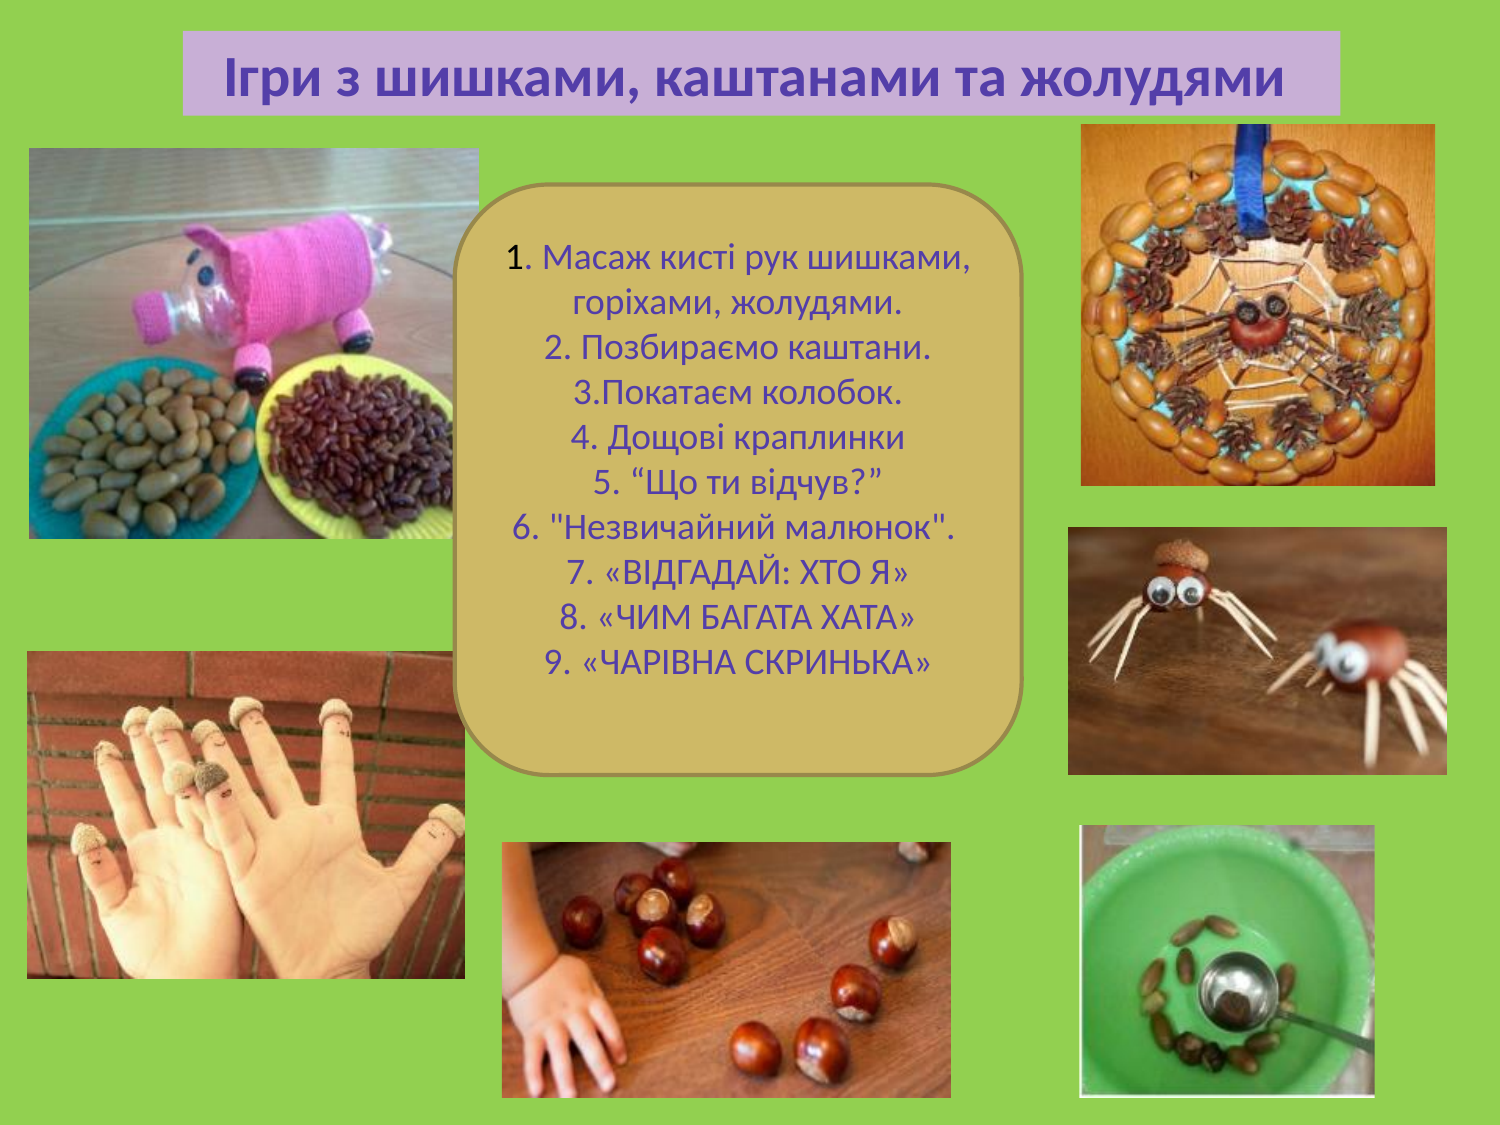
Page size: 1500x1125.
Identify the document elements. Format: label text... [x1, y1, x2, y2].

picture [1079, 825, 1375, 1098]
picture [26, 650, 465, 980]
text_box 1. Масаж кисті рук шишками, горіхами, жолудями. 2. Позбираємо каштани. 3.Покатаєм колобок. 4. Дощові краплинки 5. “Що ти відчув?” 6. "Незвичайний малюнок". 7. «ВІДГАДАЙ: ХТО Я» 8. «ЧИМ БАГАТА ХАТА» 9. «ЧАРІВНА СКРИНЬКА» [452, 182, 1024, 778]
picture [501, 842, 952, 1098]
picture [29, 148, 479, 540]
picture [1080, 124, 1436, 486]
text_box Ігри з шишками, каштанами та жолудями [182, 30, 1341, 116]
picture [1067, 526, 1448, 776]
